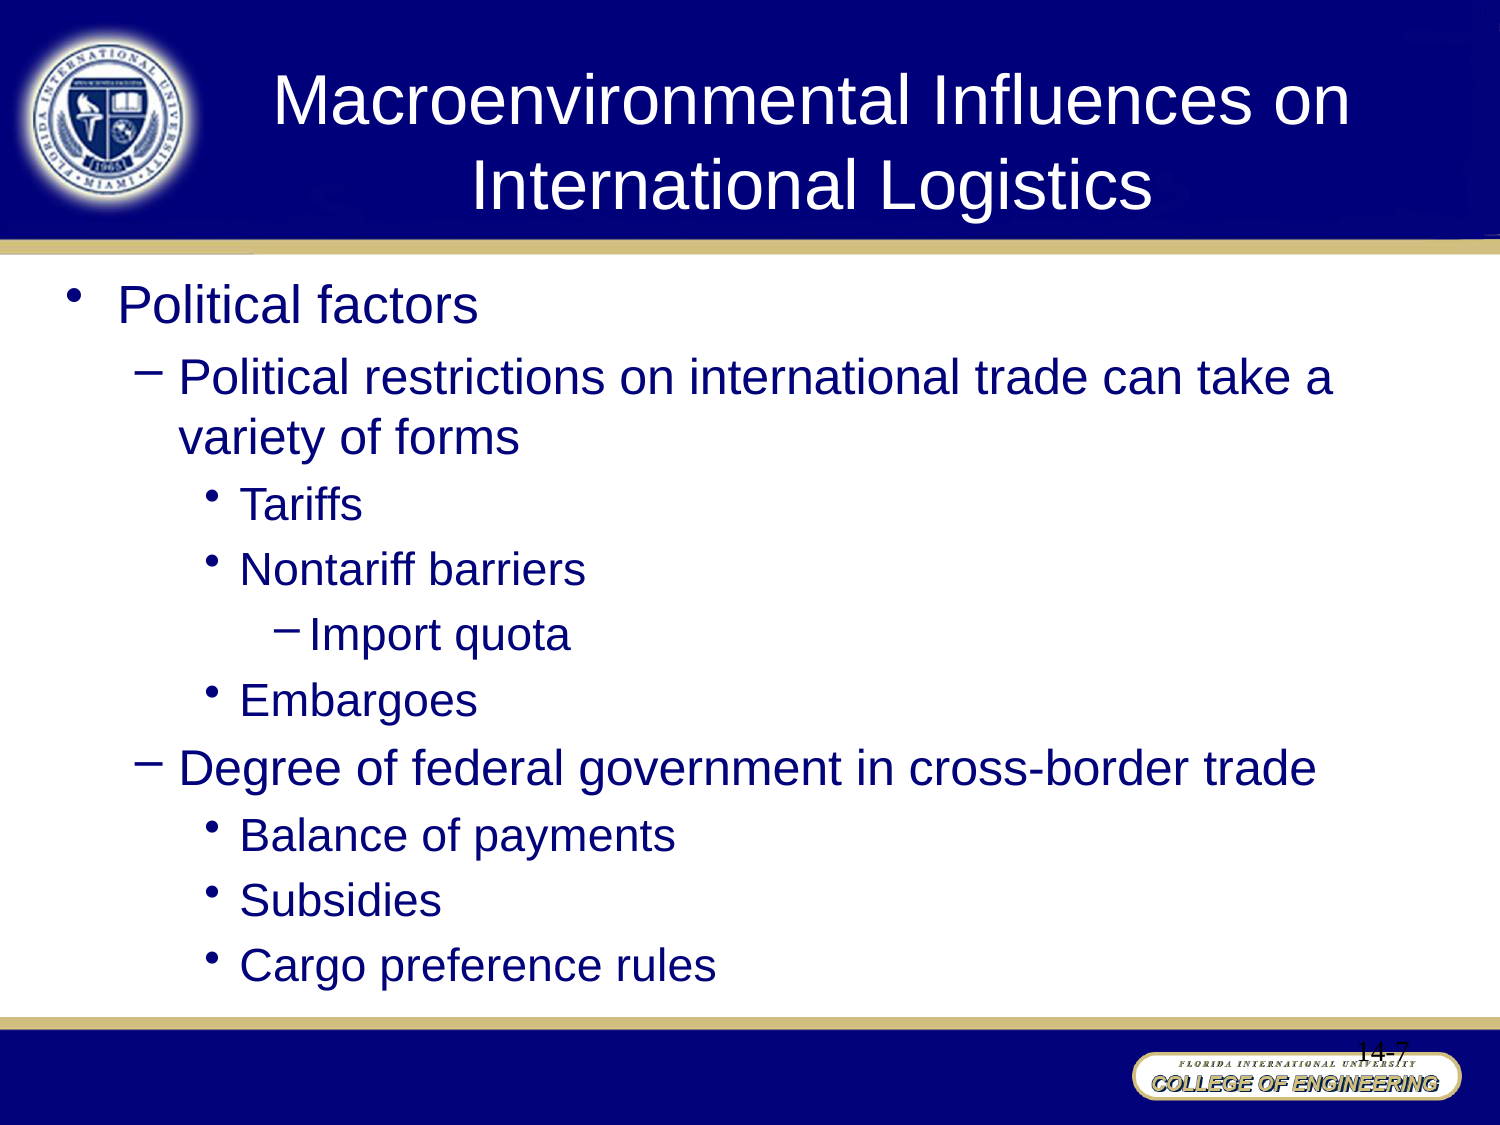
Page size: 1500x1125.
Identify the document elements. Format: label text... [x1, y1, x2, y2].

list Political factors Political restrictions on international trade can take a variety of forms Tariffs Nontariff barriers Import quota Embargoes Degree of federal government in cross-border trade Balance of payments Subsidies Cargo preference rules [49, 262, 1451, 1001]
title Macroenvironmental Influences on International Logistics [199, 44, 1426, 233]
slide_number 14-7 [1074, 1024, 1426, 1103]
picture [0, 0, 1500, 1125]
